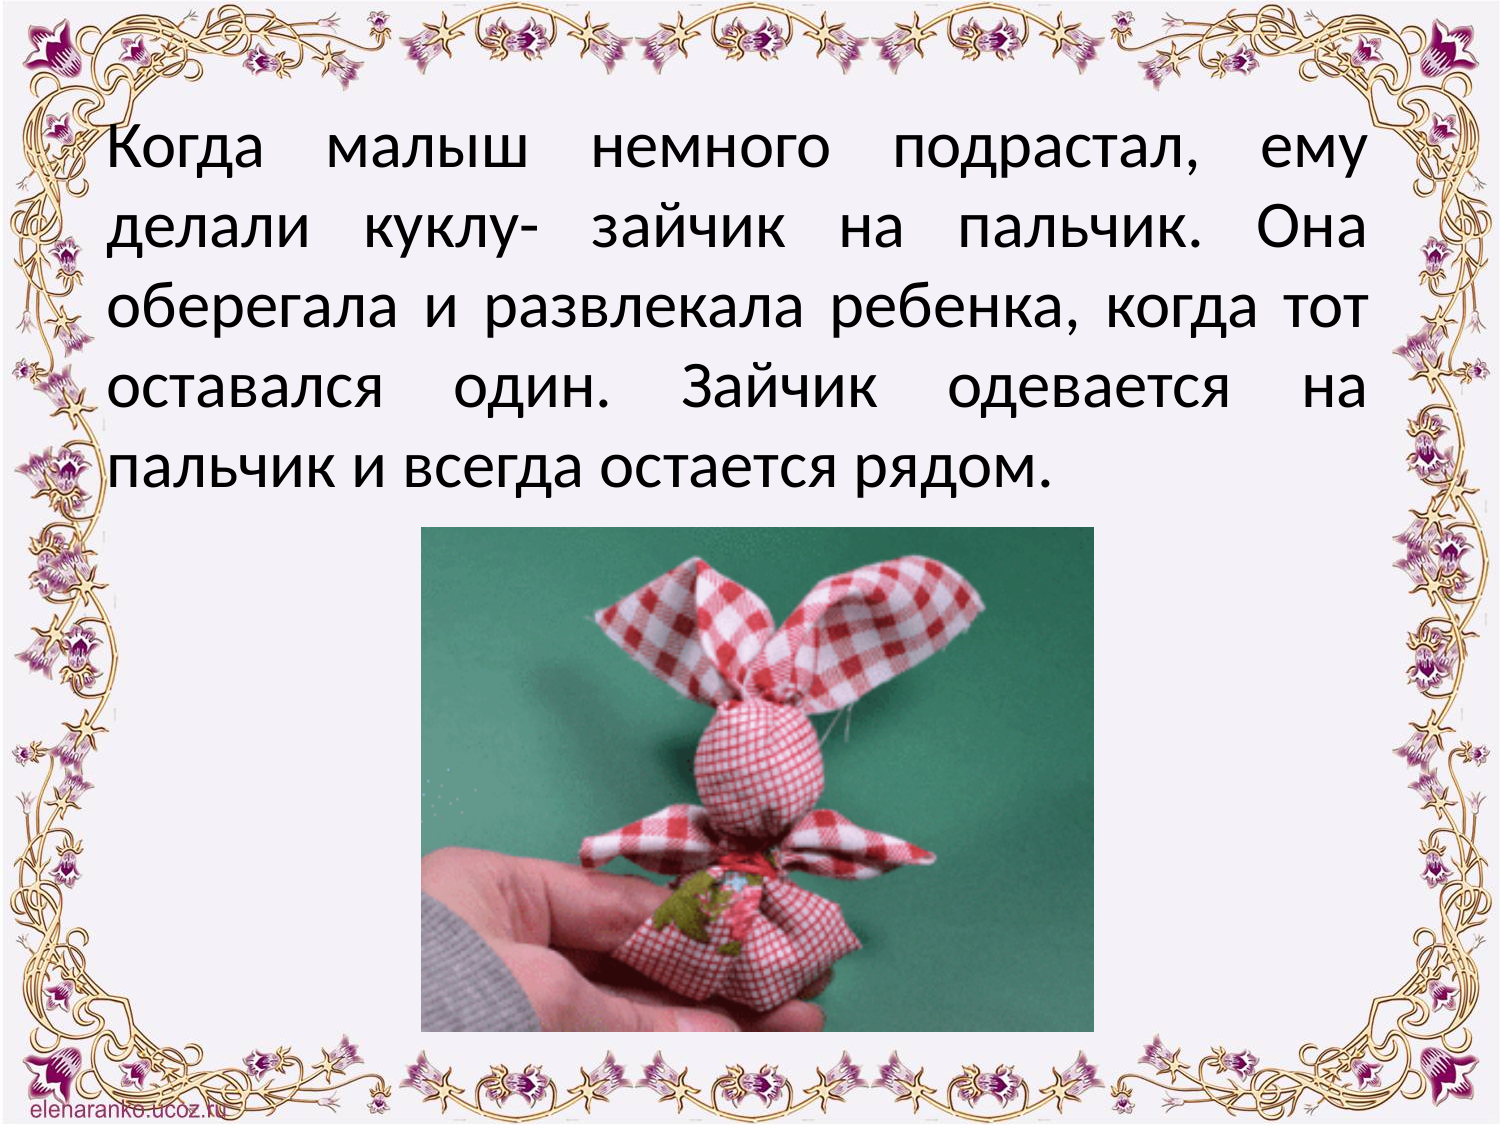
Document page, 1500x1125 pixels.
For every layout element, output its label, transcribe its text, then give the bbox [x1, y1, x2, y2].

list Когда малыш немного подрастал, ему делали куклу- зайчик на пальчик. Она оберегала и развлекала ребенка, когда тот оставался один. Зайчик одевается на пальчик и всегда остается рядом. [35, 93, 1386, 622]
picture [0, 0, 1500, 1125]
